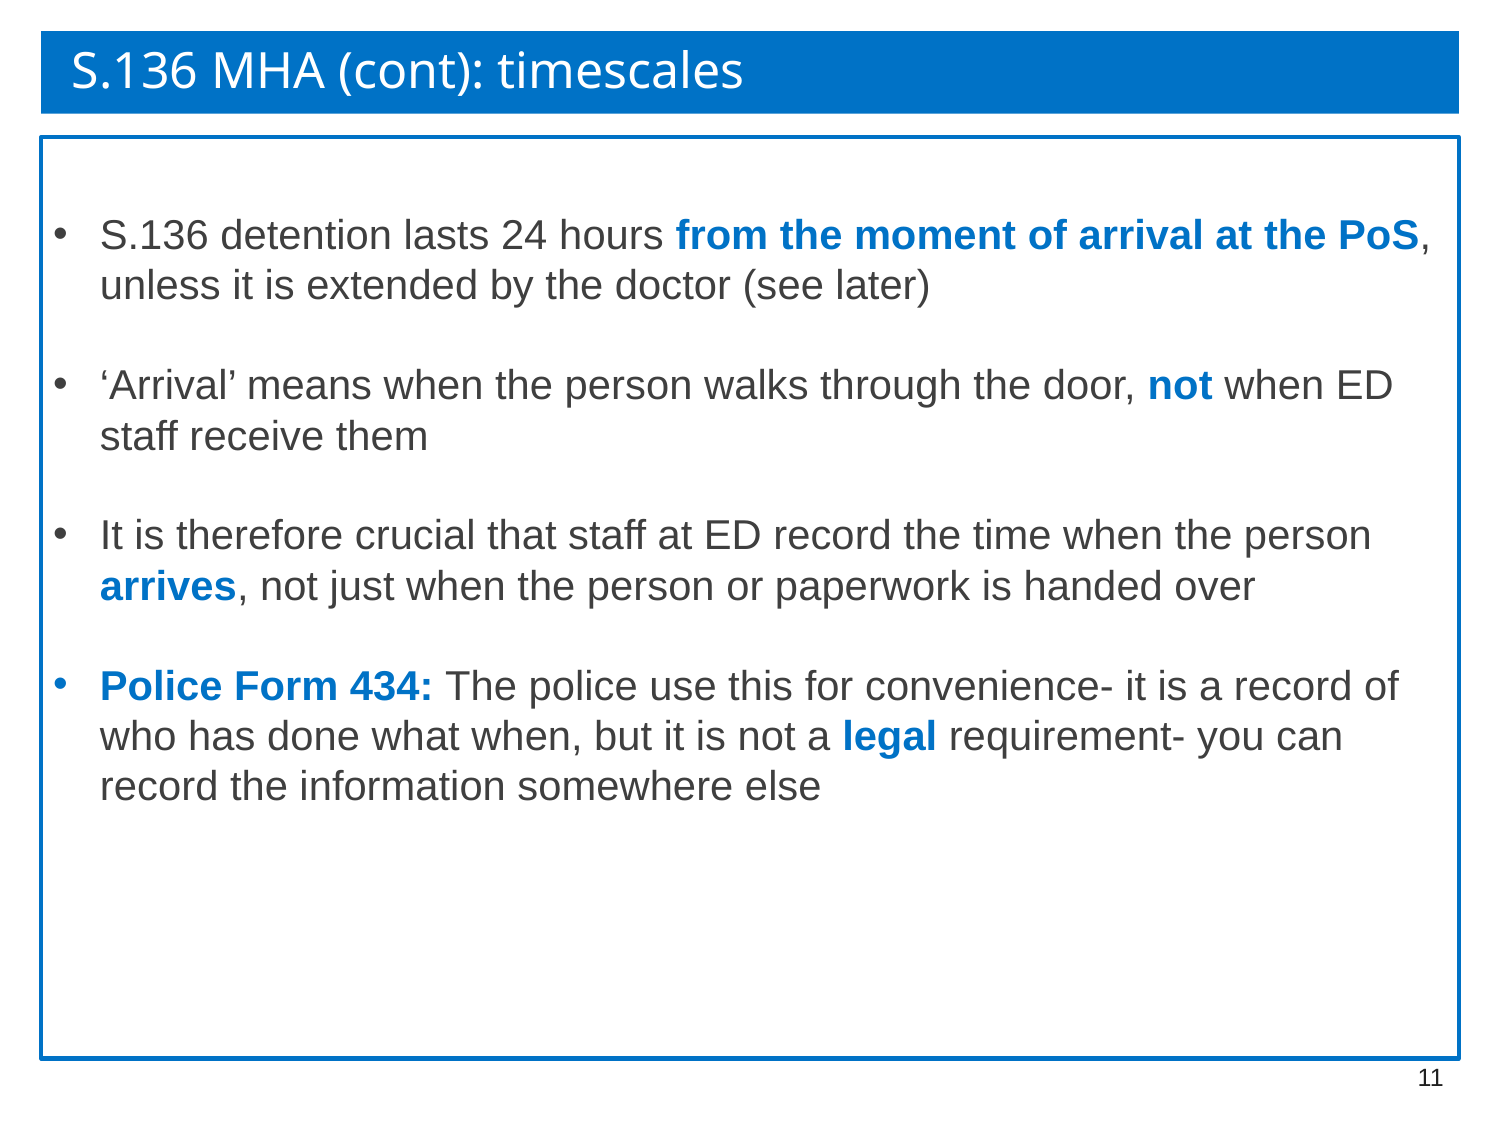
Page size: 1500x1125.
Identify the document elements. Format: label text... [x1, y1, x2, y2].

slide_number 11 [1108, 1071, 1459, 1107]
list S.136 detention lasts 24 hours from the moment of arrival at the PoS, unless it is extended by the doctor (see later) ‘Arrival’ means when the person walks through the door, not when ED staff receive them It is therefore crucial that staff at ED record the time when the person arrives, not just when the person or paperwork is handed over Police Form 434: The police use this for convenience- it is a record of who has done what when, but it is not a legal requirement- you can record the information somewhere else [53, 1061, 1459, 1071]
text_box [39, 135, 1461, 1061]
title S.136 MHA (cont): timescales [41, 31, 1459, 114]
